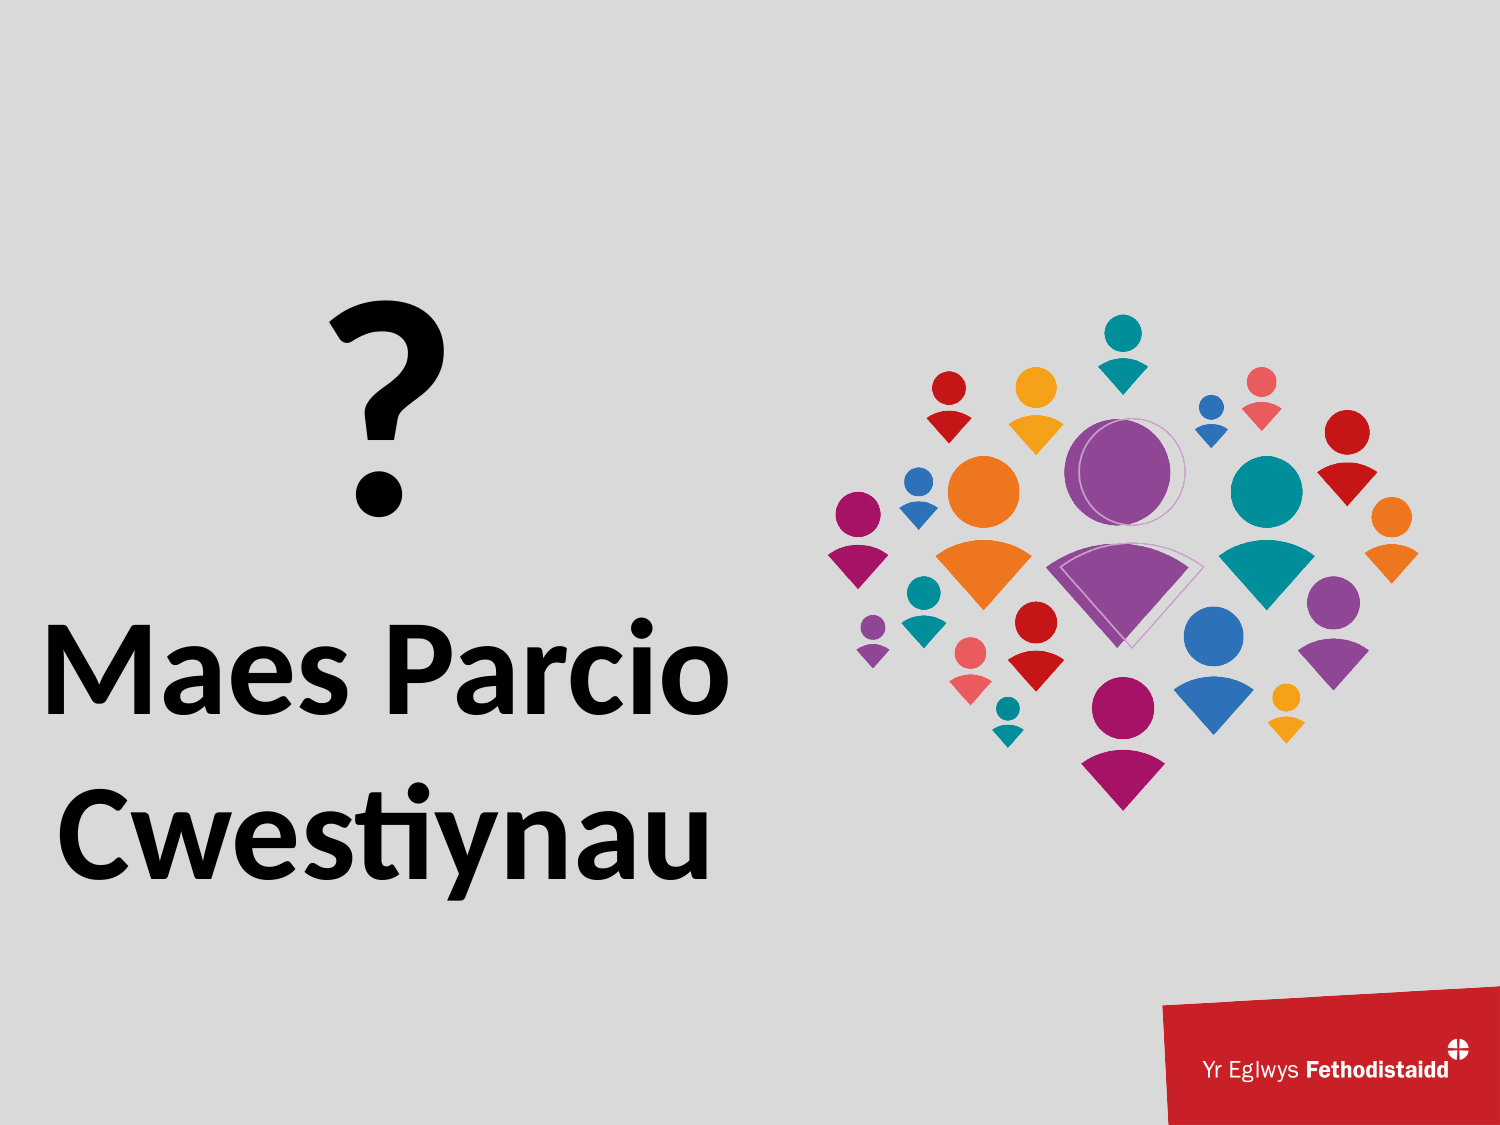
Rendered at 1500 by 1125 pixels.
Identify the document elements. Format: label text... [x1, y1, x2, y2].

picture [827, 314, 1419, 811]
text_box ? Maes Parcio Cwestiynau [21, 196, 752, 915]
picture [1162, 986, 1500, 1125]
